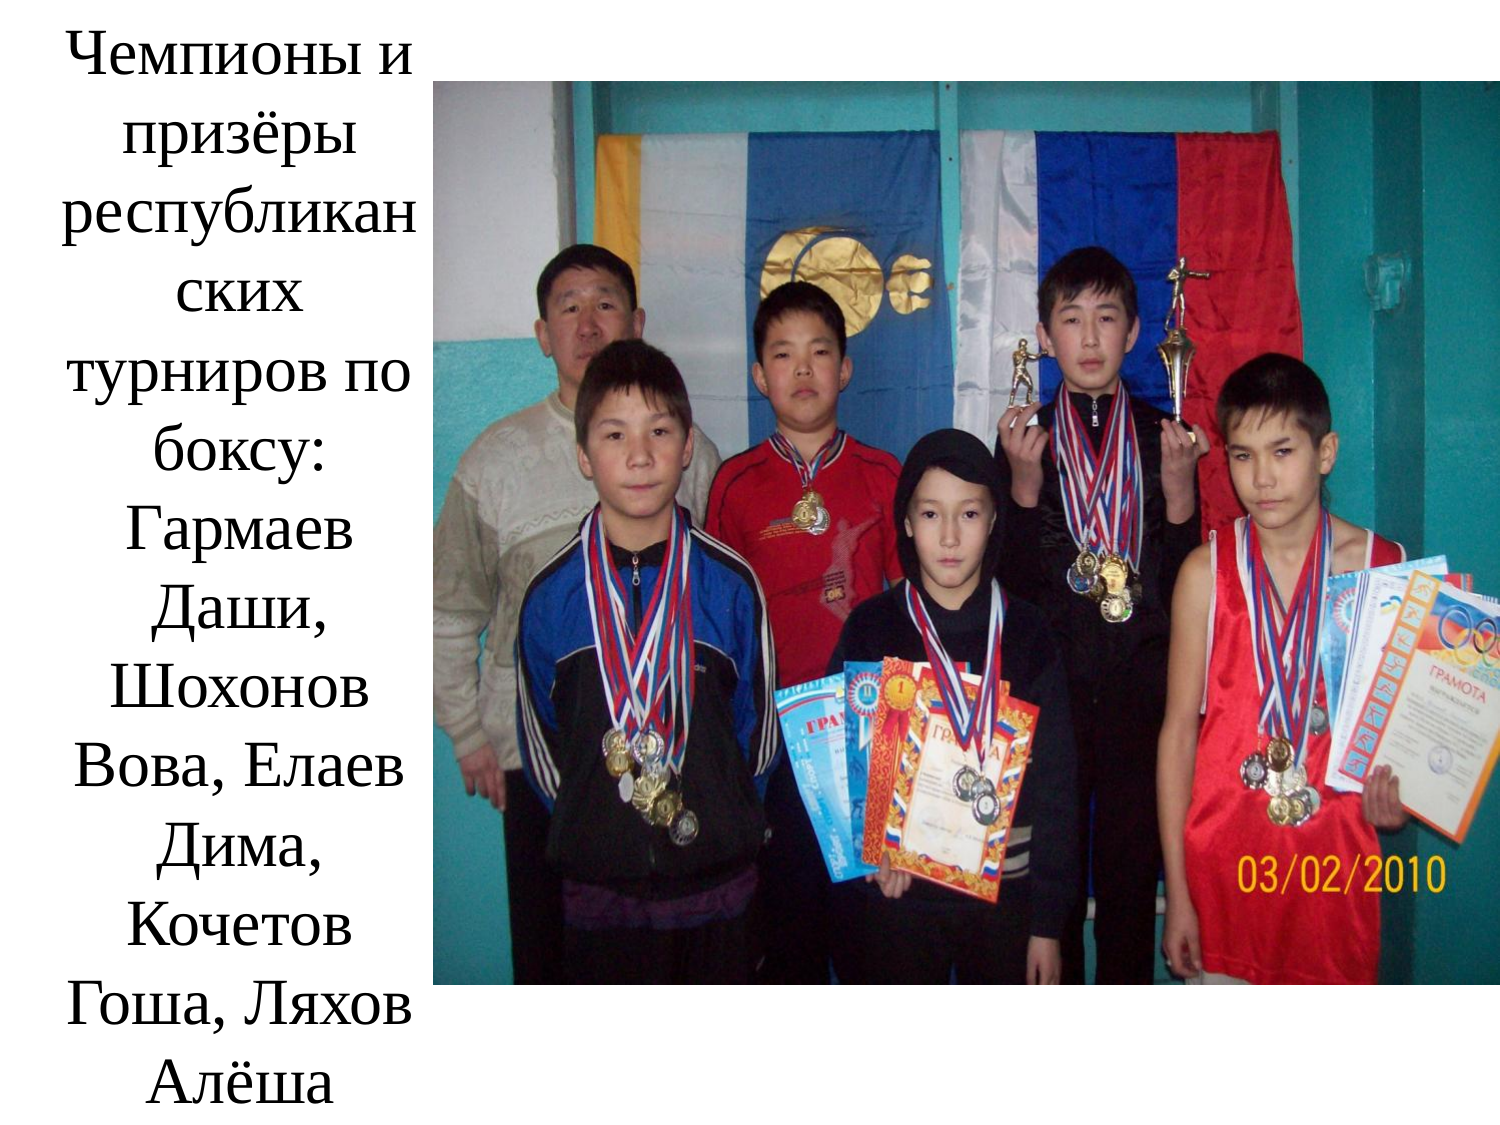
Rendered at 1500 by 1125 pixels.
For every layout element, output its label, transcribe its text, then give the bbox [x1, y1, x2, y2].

title Чемпионы и призёры республиканских турниров по боксу: Гармаев Даши, Шохонов Вова, Елаев Дима, Кочетов Гоша, Ляхов Алёша [35, 0, 446, 1125]
picture [433, 81, 1500, 985]
